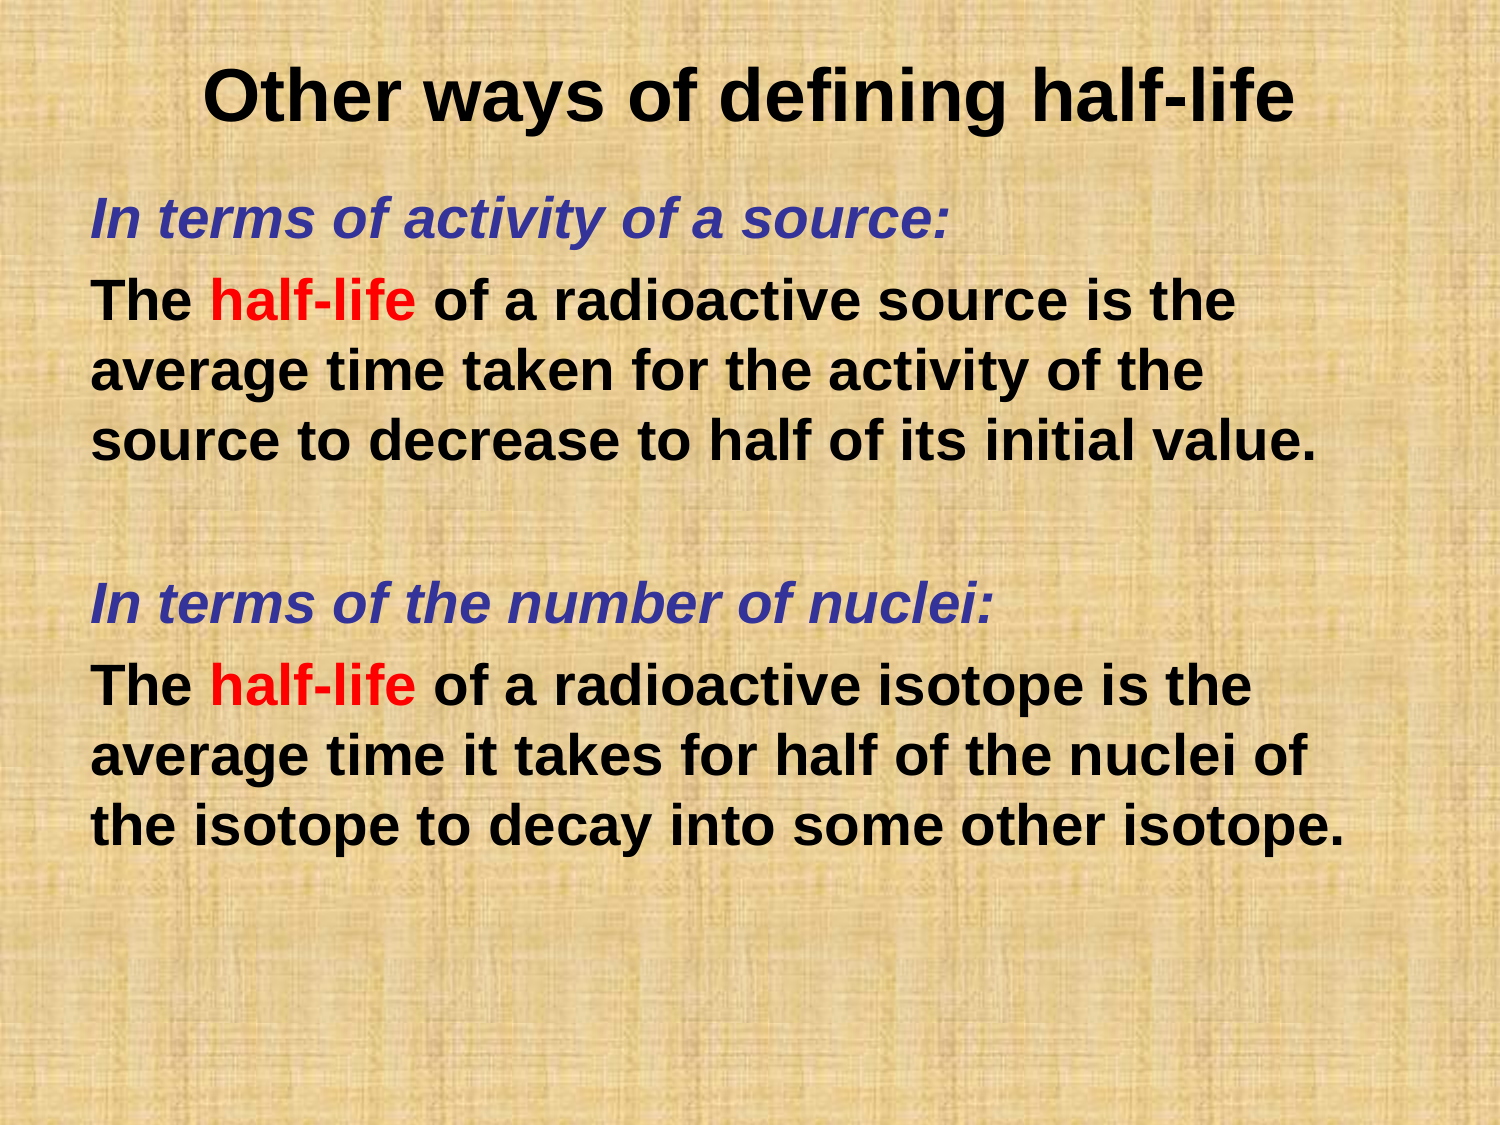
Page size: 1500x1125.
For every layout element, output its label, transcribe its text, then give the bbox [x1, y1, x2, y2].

title Other ways of defining half-life [75, 45, 1425, 138]
picture [0, 0, 1500, 1125]
list In terms of activity of a source: The half-life of a radioactive source is the average time taken for the activity of the source to decrease to half of its initial value. In terms of the number of nuclei: The half-life of a radioactive isotope is the average time it takes for half of the nuclei of the isotope to decay into some other isotope. [75, 172, 1424, 907]
